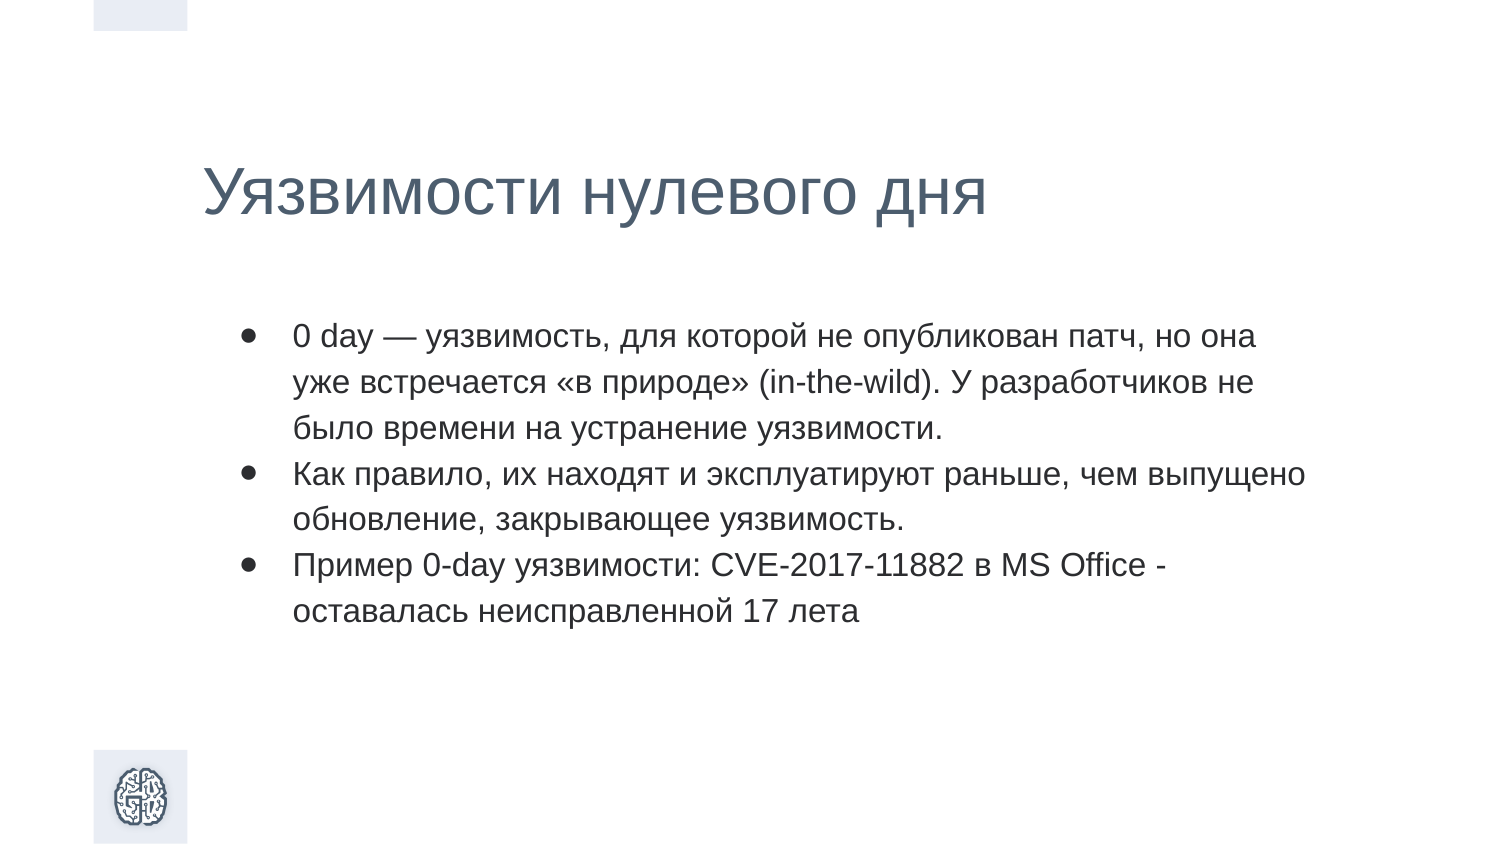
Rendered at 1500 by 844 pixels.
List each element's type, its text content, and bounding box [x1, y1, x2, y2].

picture [93, 749, 188, 844]
text_box Уязвимости нулевого дня [187, 93, 1312, 282]
text_box [93, 0, 188, 31]
text_box 0 day — уязвимость, для которой не опубликован патч, но она уже встречается «в природе» (in-the-wild). У разработчиков не было времени на устранение уязвимости. Как правило, их находят и эксплуатируют раньше, чем выпущено обновление, закрывающее уязвимость. Пример 0-day уязвимости: CVE-2017-11882 в MS Office - оставалась неисправленной 17 летa [202, 281, 1335, 657]
